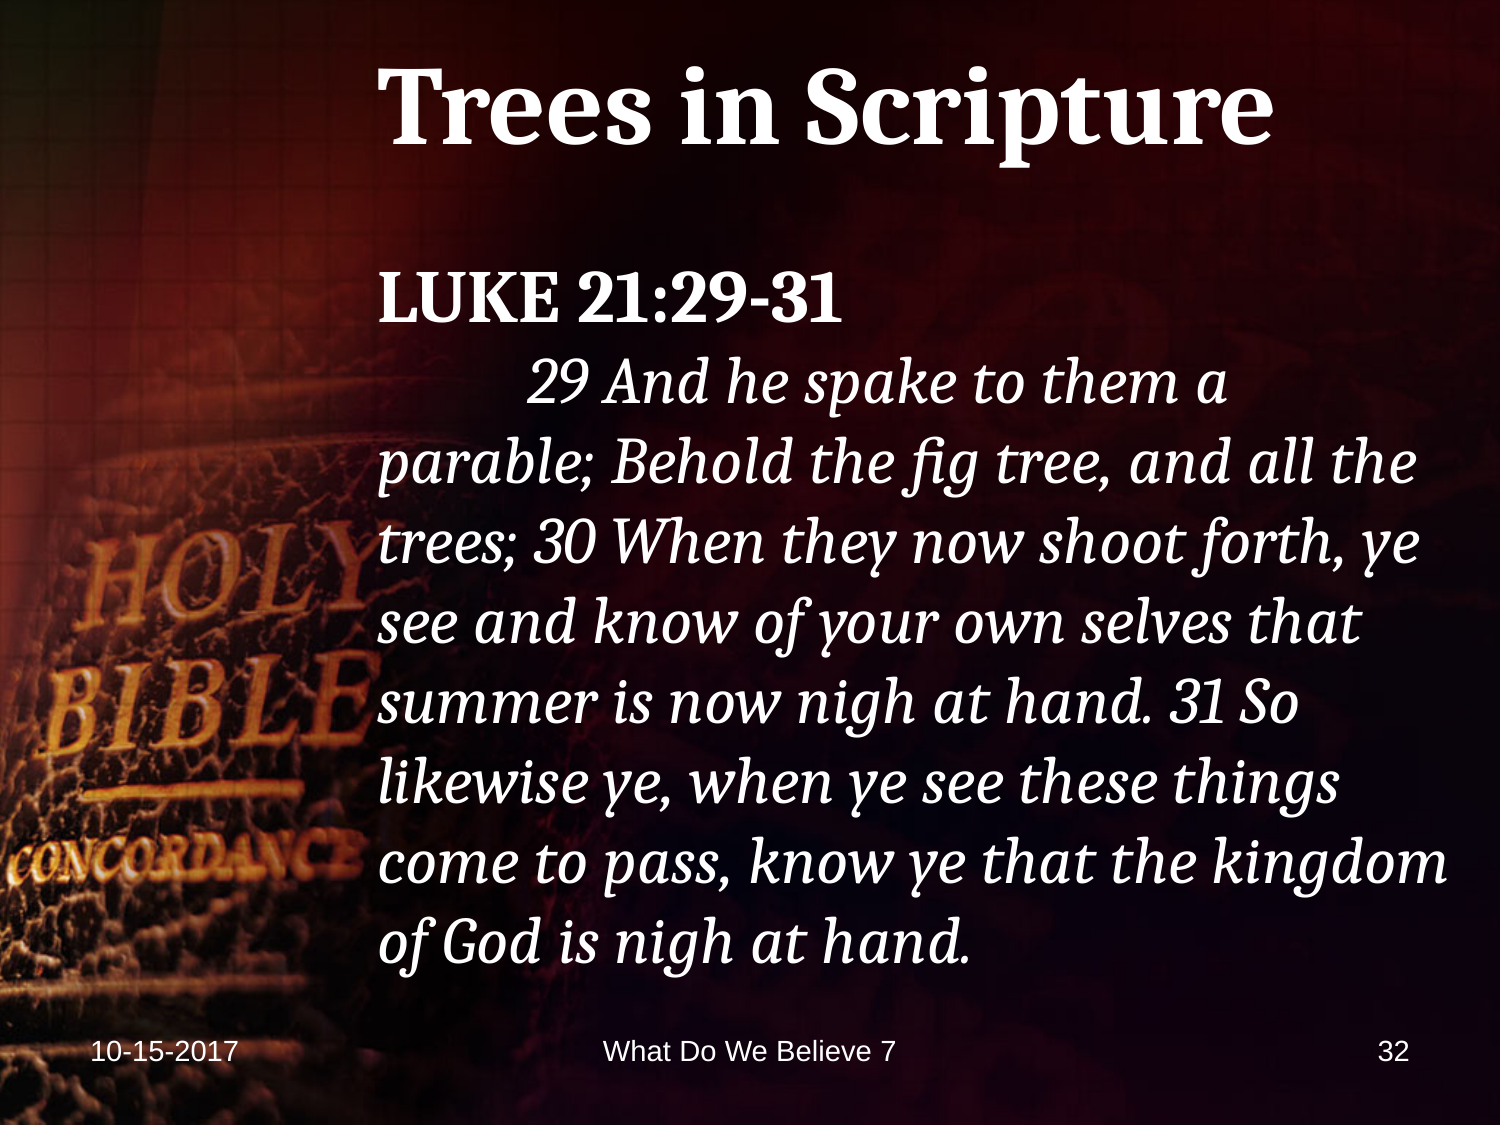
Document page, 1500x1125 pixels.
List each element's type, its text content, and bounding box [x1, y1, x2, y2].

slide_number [74, 1024, 426, 1103]
picture [0, 0, 1500, 1125]
text_box Trees in Scripture LUKE 21:29-31 29 And he spake to them a parable; Behold the fig tree, and all the trees; 30 When they now shoot forth, ye see and know of your own selves that summer is now nigh at hand. 31 So likewise ye, when ye see these things come to pass, know ye that the kingdom of God is nigh at hand. [362, 24, 1475, 985]
slide_number 32 [1074, 1024, 1426, 1103]
footer What Do We Believe 7 [512, 1024, 988, 1103]
